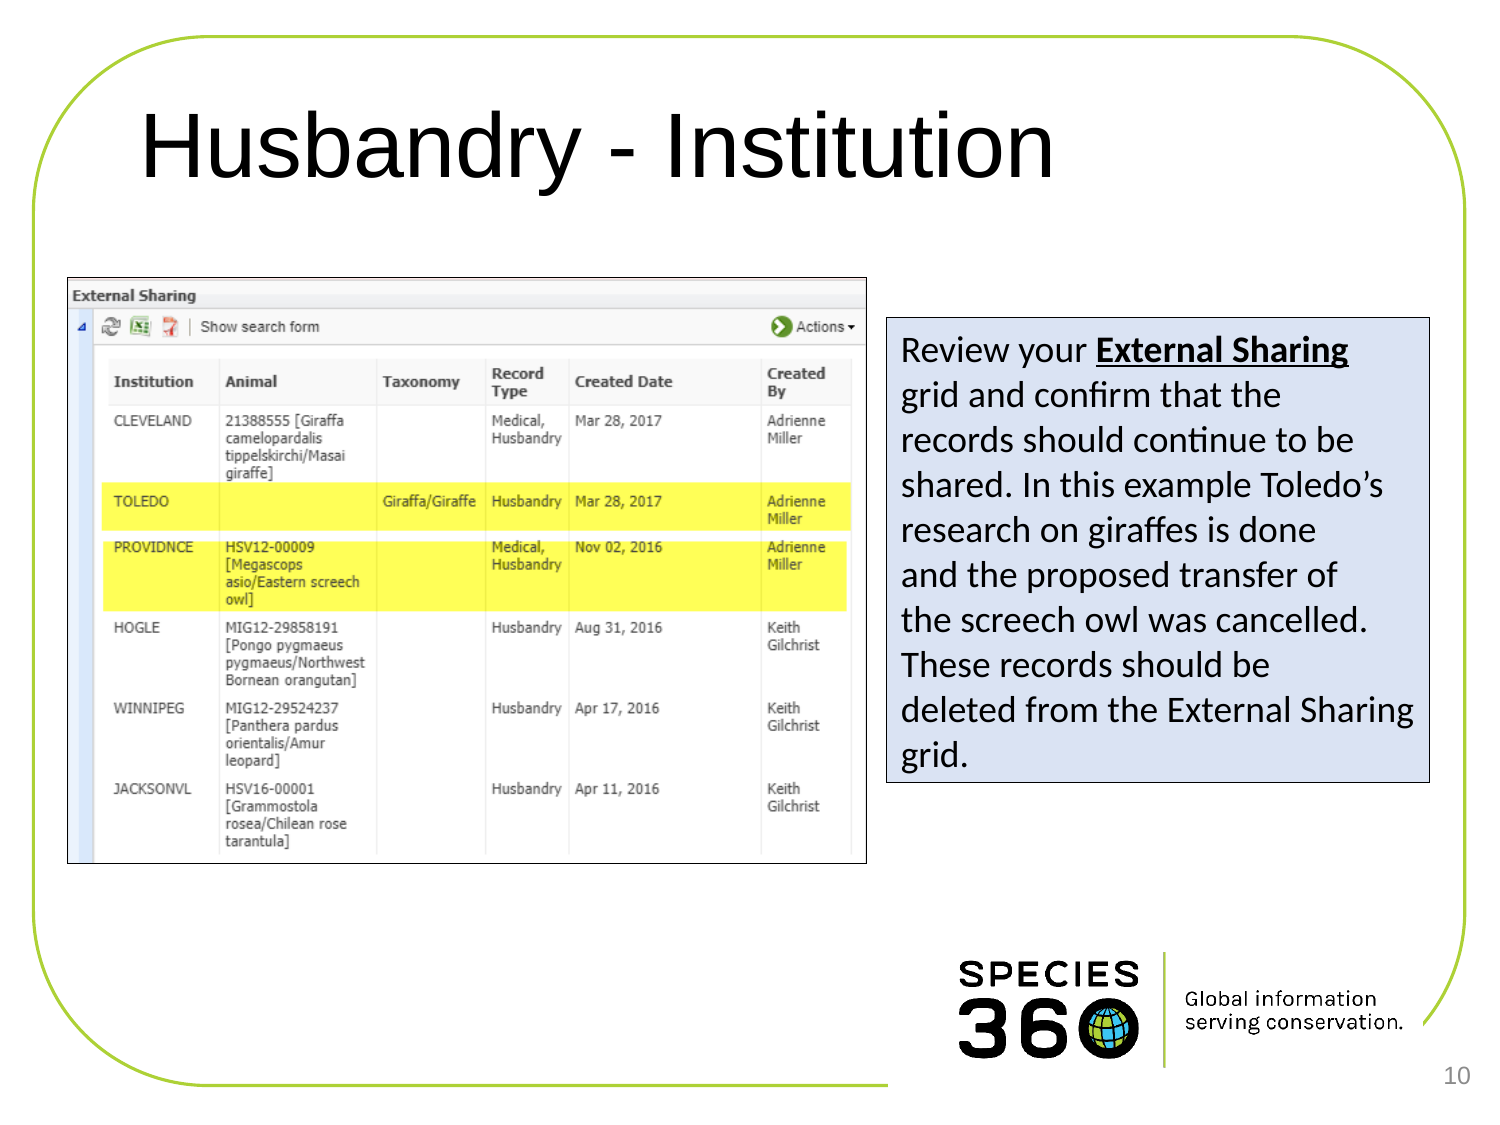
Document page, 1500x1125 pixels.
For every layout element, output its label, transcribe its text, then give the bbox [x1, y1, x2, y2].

slide_number 10 [1148, 1044, 1487, 1105]
title Husbandry - Institution [124, 38, 1418, 257]
picture [954, 944, 1407, 1075]
text_box Review your External Sharing grid and confirm that the records should continue to be shared. In this example Toledo’s research on giraffes is done and the proposed transfer of the screech owl was cancelled. These records should be deleted from the External Sharing grid. [886, 317, 1430, 783]
picture [67, 277, 867, 864]
